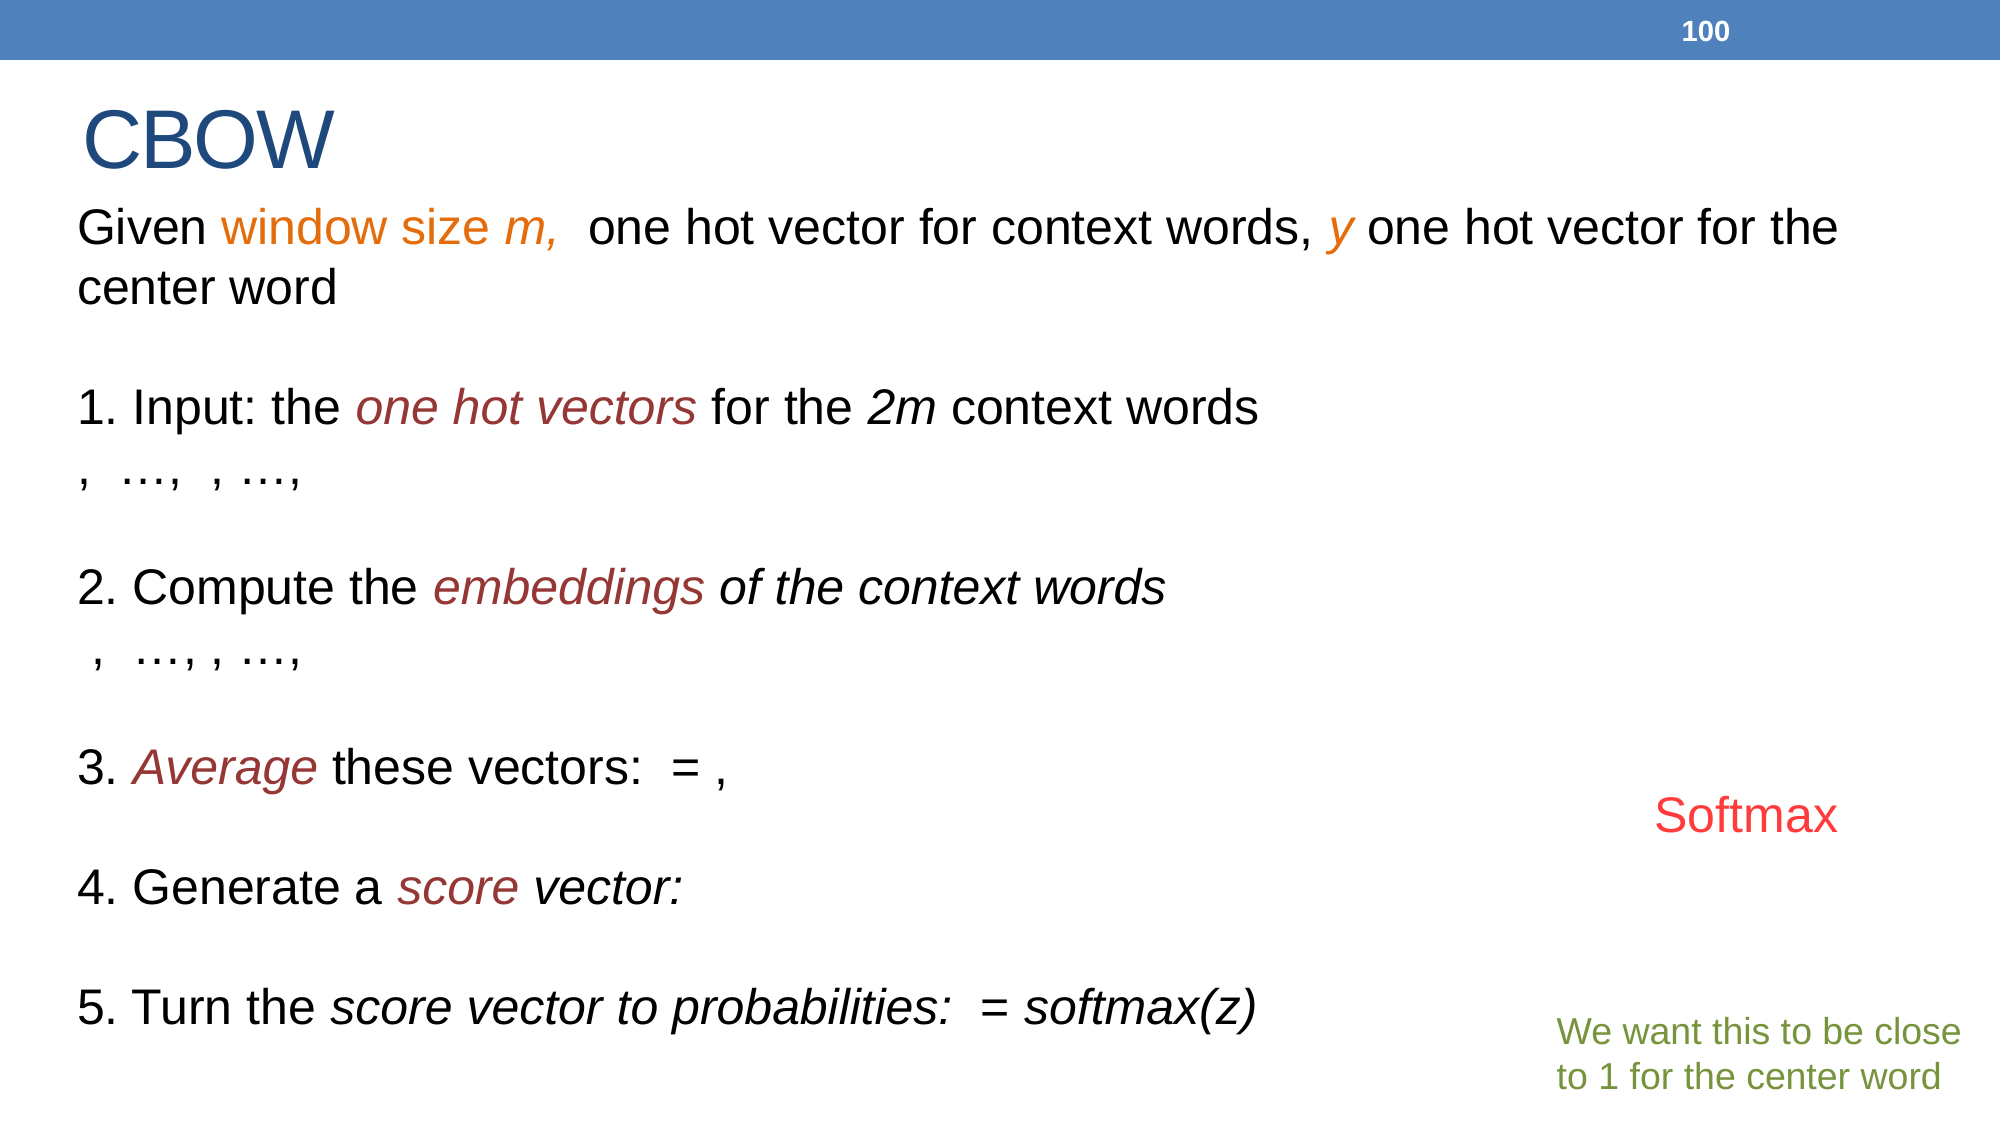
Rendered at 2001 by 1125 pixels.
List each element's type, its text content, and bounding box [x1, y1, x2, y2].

slide_number 100 [1666, 3, 1900, 57]
title CBOW [67, 56, 1418, 213]
text_box We want this to be close to 1 for the center word [1541, 999, 2000, 1105]
